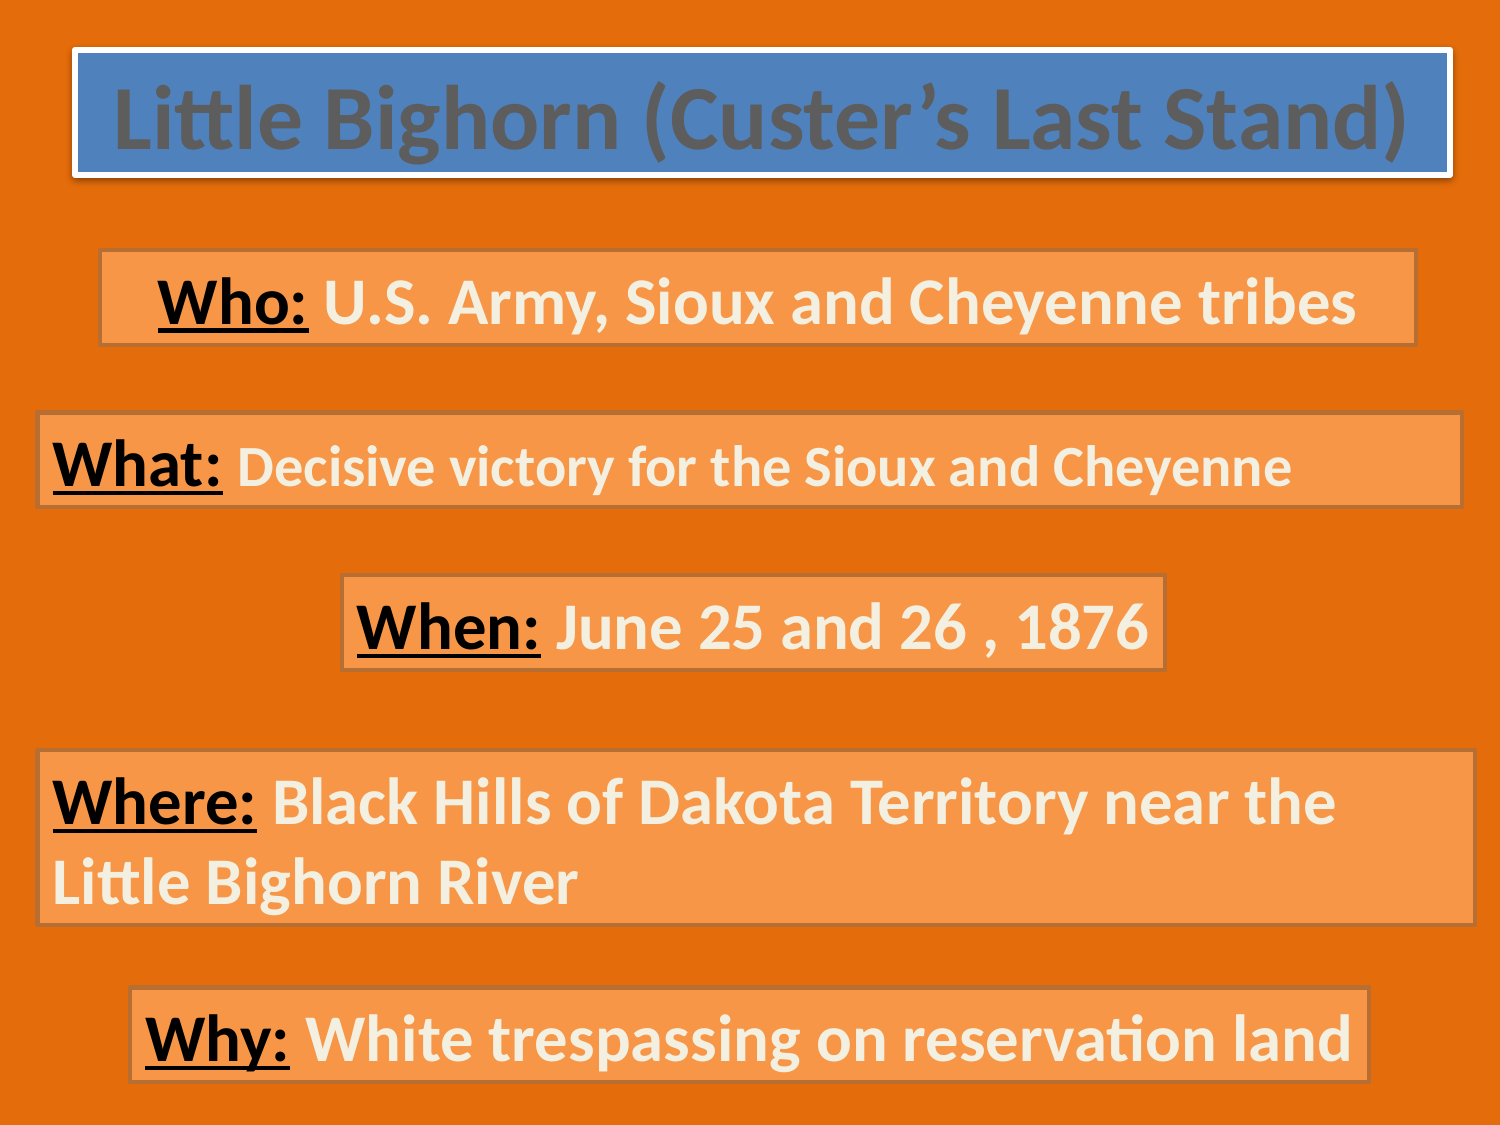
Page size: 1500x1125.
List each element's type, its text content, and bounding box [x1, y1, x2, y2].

text_box What: Decisive victory for the Sioux and Cheyenne [35, 410, 1464, 509]
text_box Why: White trespassing on reservation land [128, 985, 1371, 1084]
text_box When: June 25 and 26 , 1876 [340, 573, 1167, 672]
text_box Who: U.S. Army, Sioux and Cheyenne tribes [98, 248, 1418, 347]
text_box Little Bighorn (Custer’s Last Stand) [72, 47, 1453, 178]
text_box Where: Black Hills of Dakota Territory near the Little Bighorn River [35, 748, 1477, 927]
